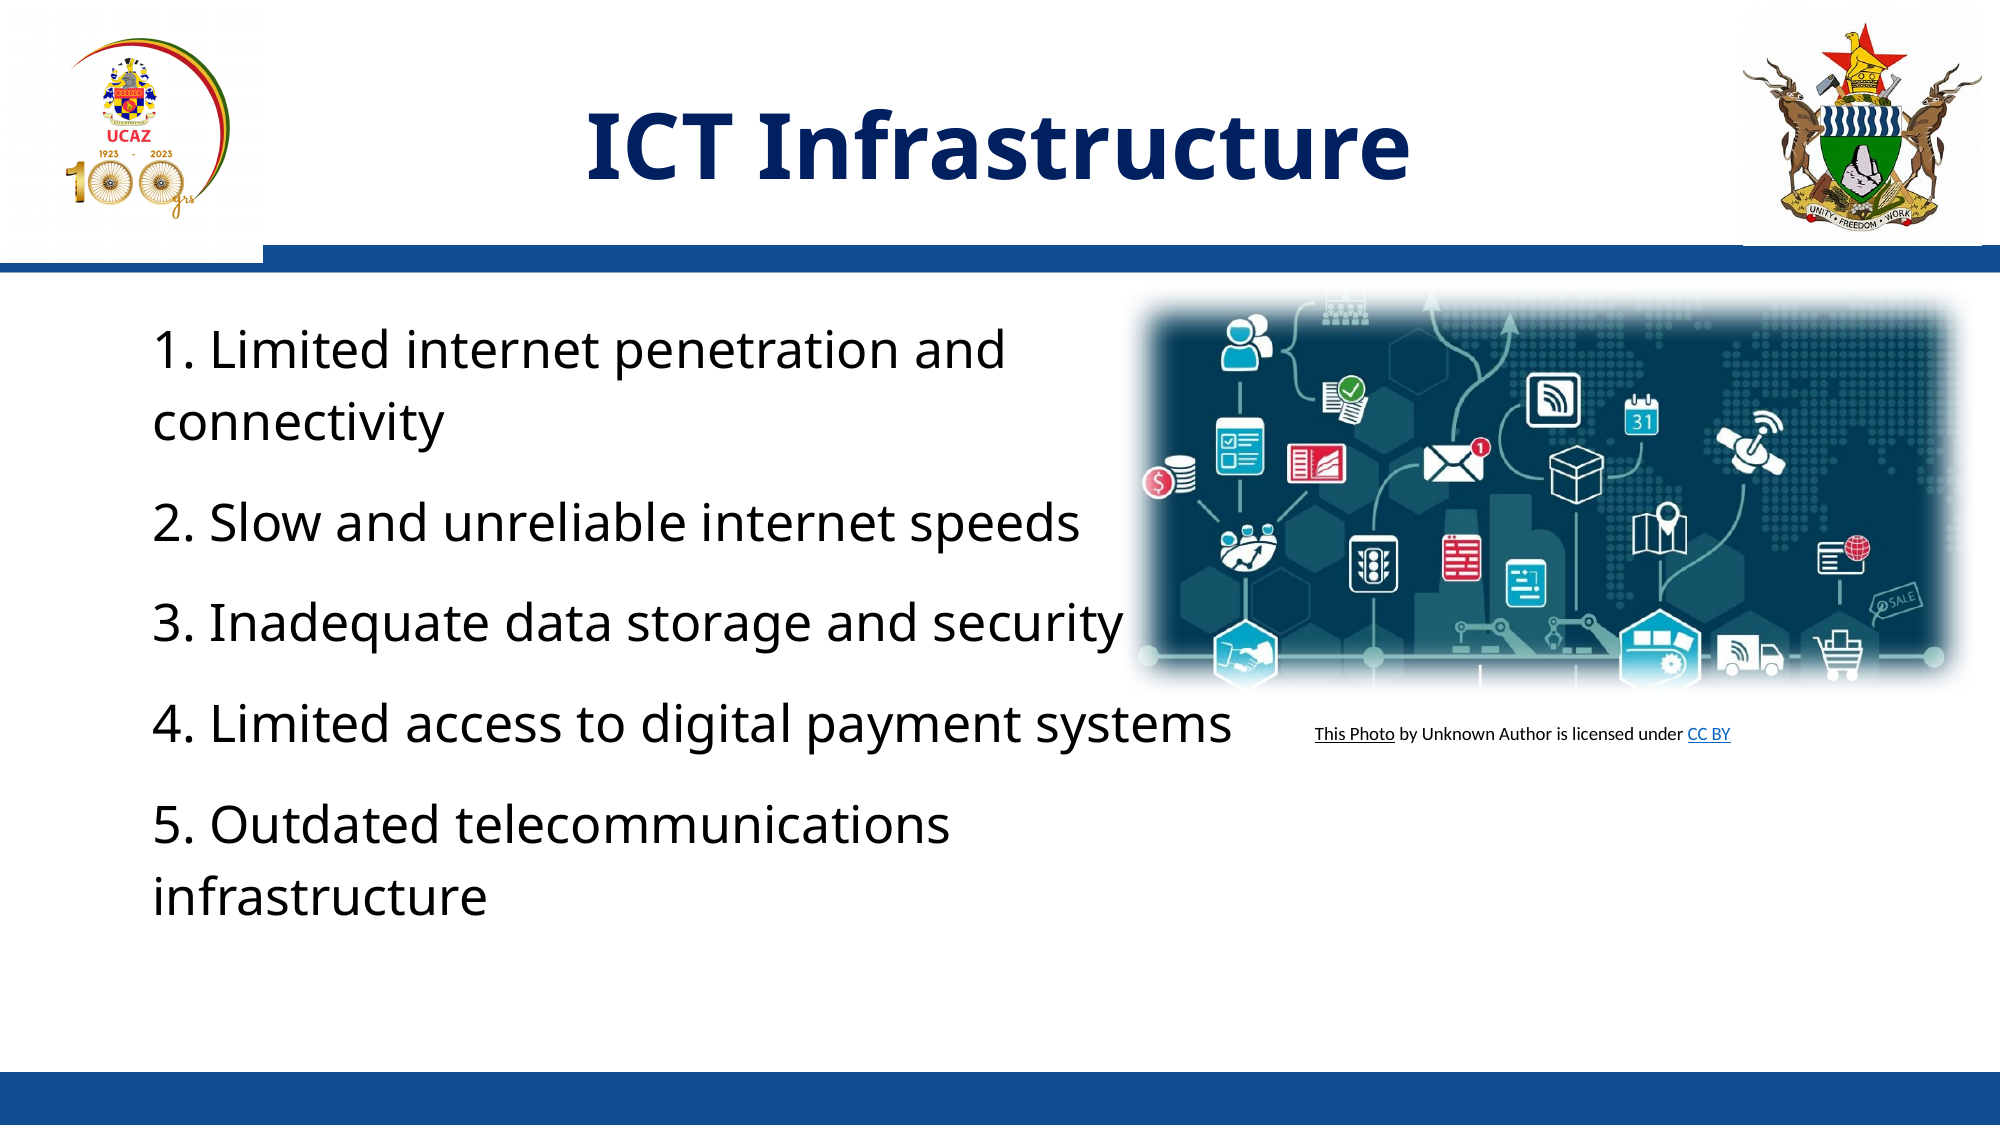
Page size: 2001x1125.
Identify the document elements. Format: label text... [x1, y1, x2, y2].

title ICT Infrastructure [137, 41, 1863, 259]
list 1. Limited internet penetration and connectivity 2. Slow and unreliable internet speeds 3. Inadequate data storage and security 4. Limited access to digital payment systems 5. Outdated telecommunications infrastructure [137, 299, 1261, 1014]
picture [1121, 285, 1974, 694]
text_box This Photo by Unknown Author is licensed under CC BY [1300, 714, 1858, 752]
picture [0, 1072, 2000, 1125]
picture [0, 0, 2000, 273]
